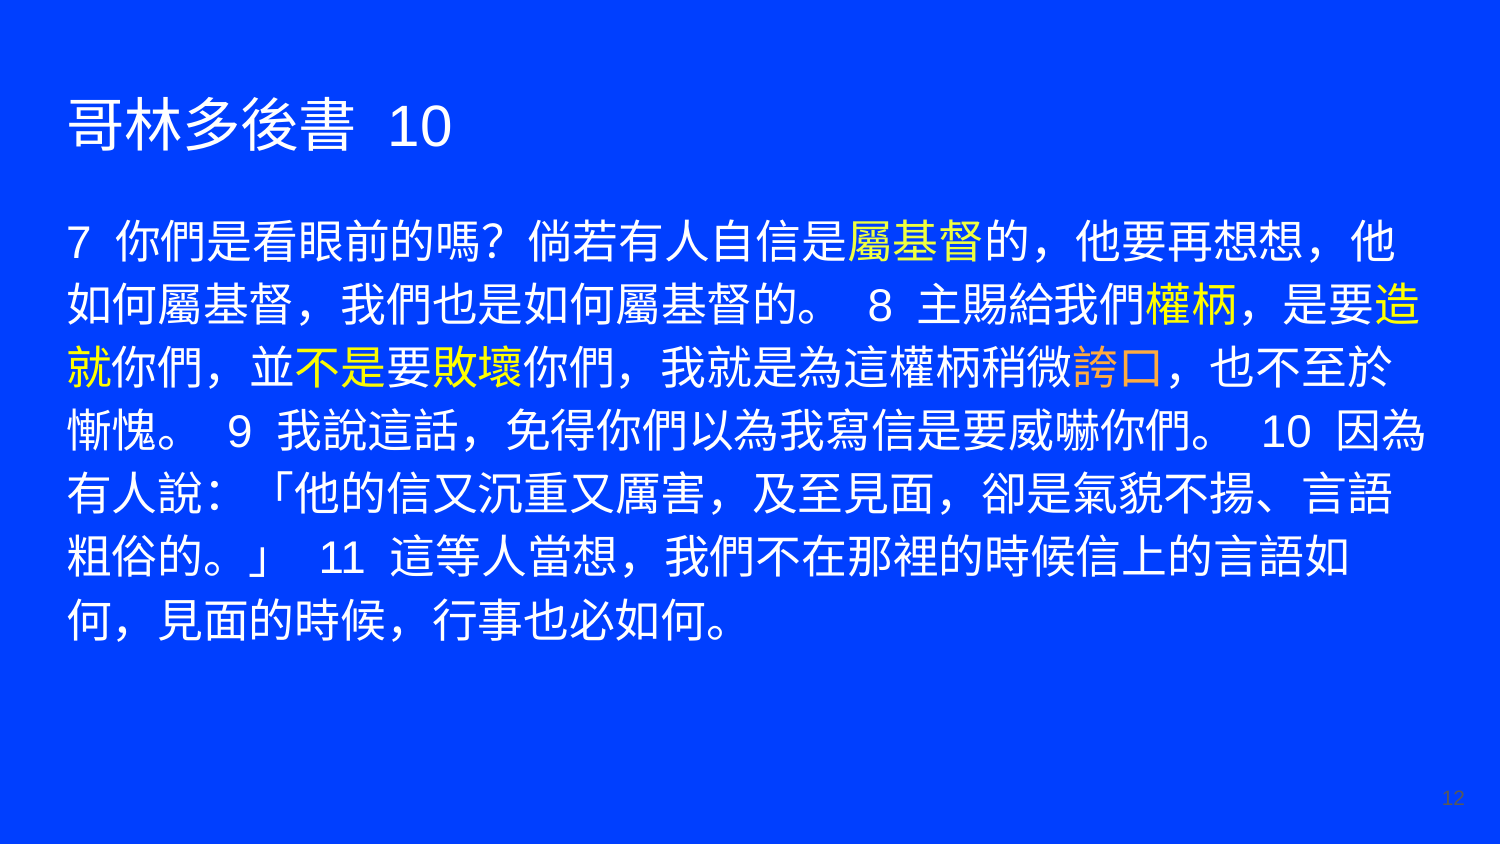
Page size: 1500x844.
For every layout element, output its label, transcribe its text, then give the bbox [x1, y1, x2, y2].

list 7 你們是看眼前的嗎？倘若有人自信是屬基督的，他要再想想，他如何屬基督，我們也是如何屬基督的。 8 主賜給我們權柄，是要造就你們，並不是要敗壞你們，我就是為這權柄稍微誇口，也不至於慚愧。 9 我說這話，免得你們以為我寫信是要威嚇你們。 10 因為有人說：「他的信又沉重又厲害，及至見面，卻是氣貌不揚、言語粗俗的。」 11 這等人當想，我們不在那裡的時候信上的言語如何，見面的時候，行事也必如何。 [51, 189, 1449, 750]
slide_number ‹#› [1389, 764, 1480, 830]
title 哥林多後書 10 [51, 72, 1449, 167]
